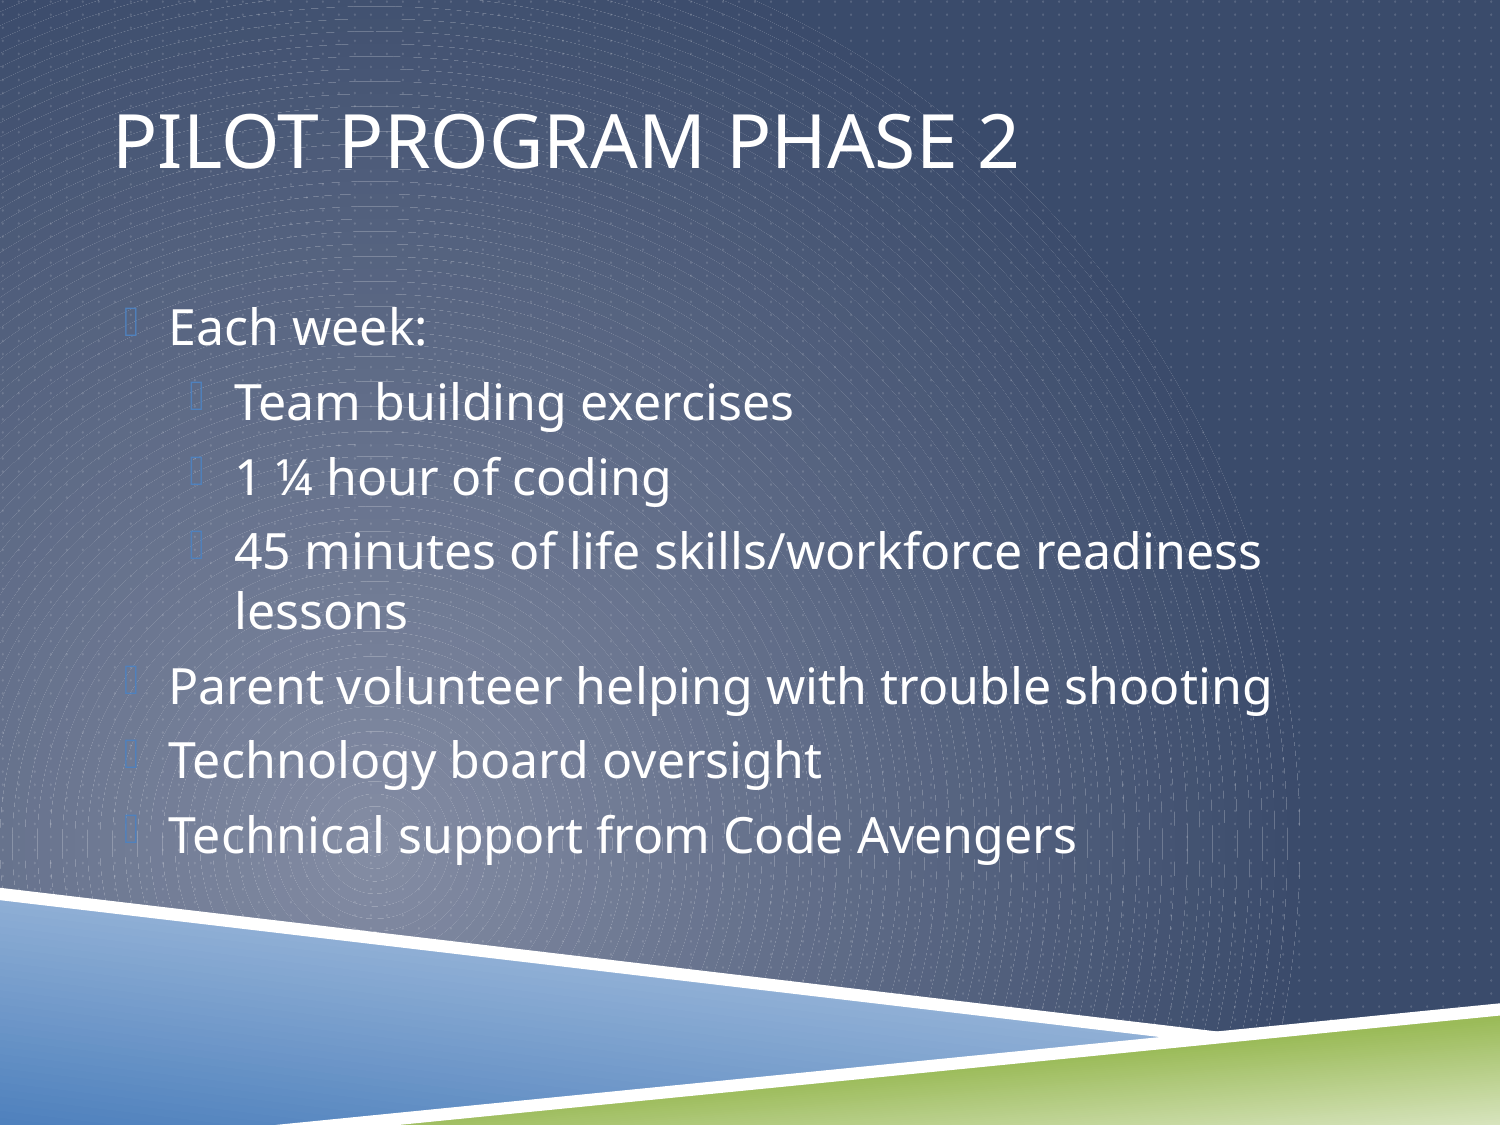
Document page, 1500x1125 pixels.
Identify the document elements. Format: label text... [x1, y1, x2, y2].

list Each week: Team building exercises 1 ¼ hour of coding 45 minutes of life skills/workforce readiness lessons Parent volunteer helping with trouble shooting Technology board oversight Technical support from Code Avengers [112, 288, 1388, 901]
title Pilot program phase 2 [112, 45, 1388, 233]
